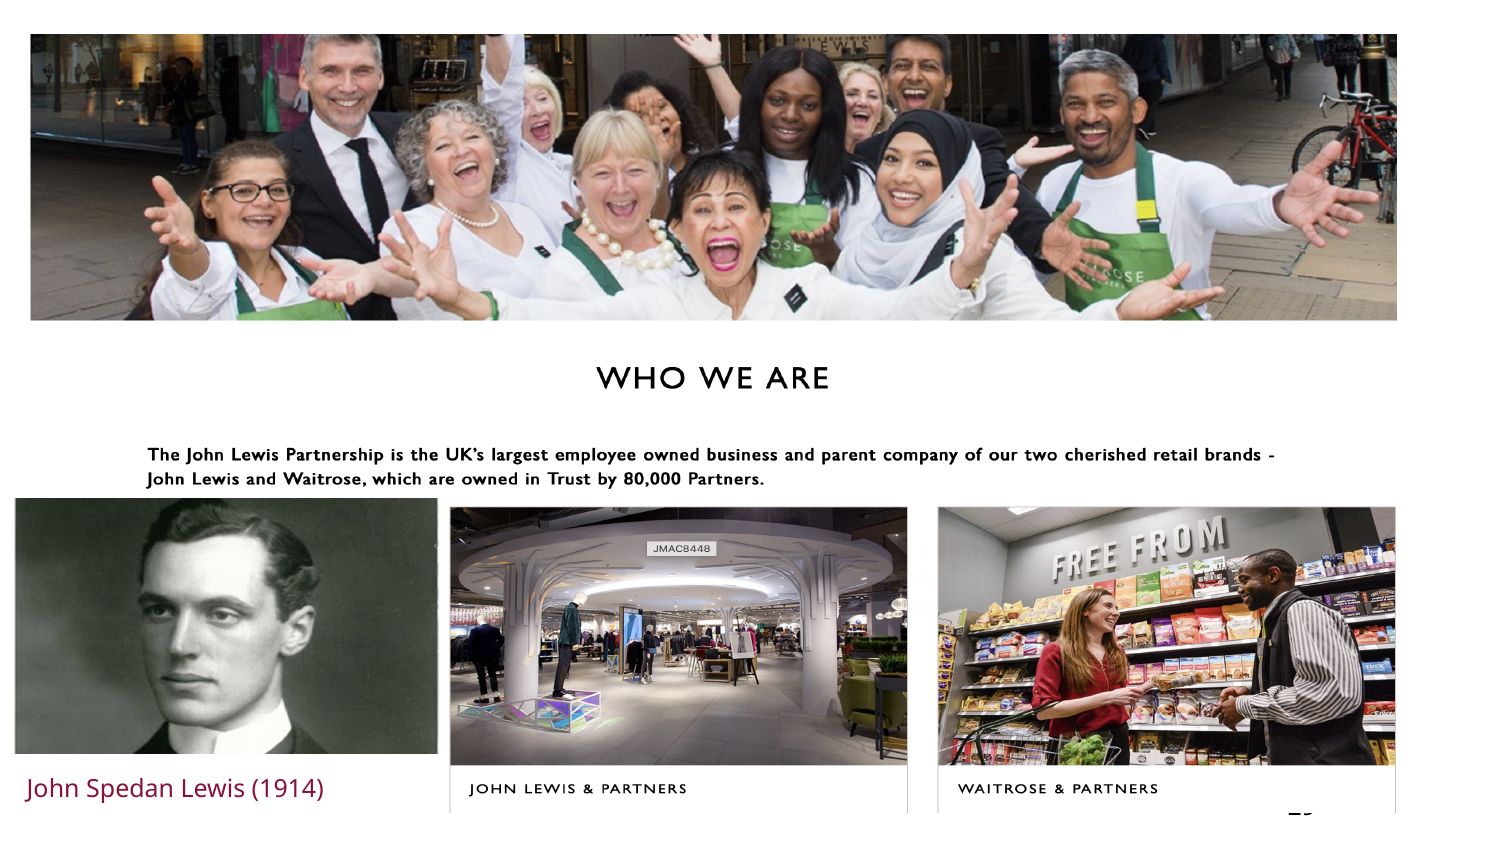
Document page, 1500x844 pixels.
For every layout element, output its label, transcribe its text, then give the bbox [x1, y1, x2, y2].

picture [11, 33, 1402, 814]
text_box John Spedan Lewis (1914) [11, 768, 439, 810]
